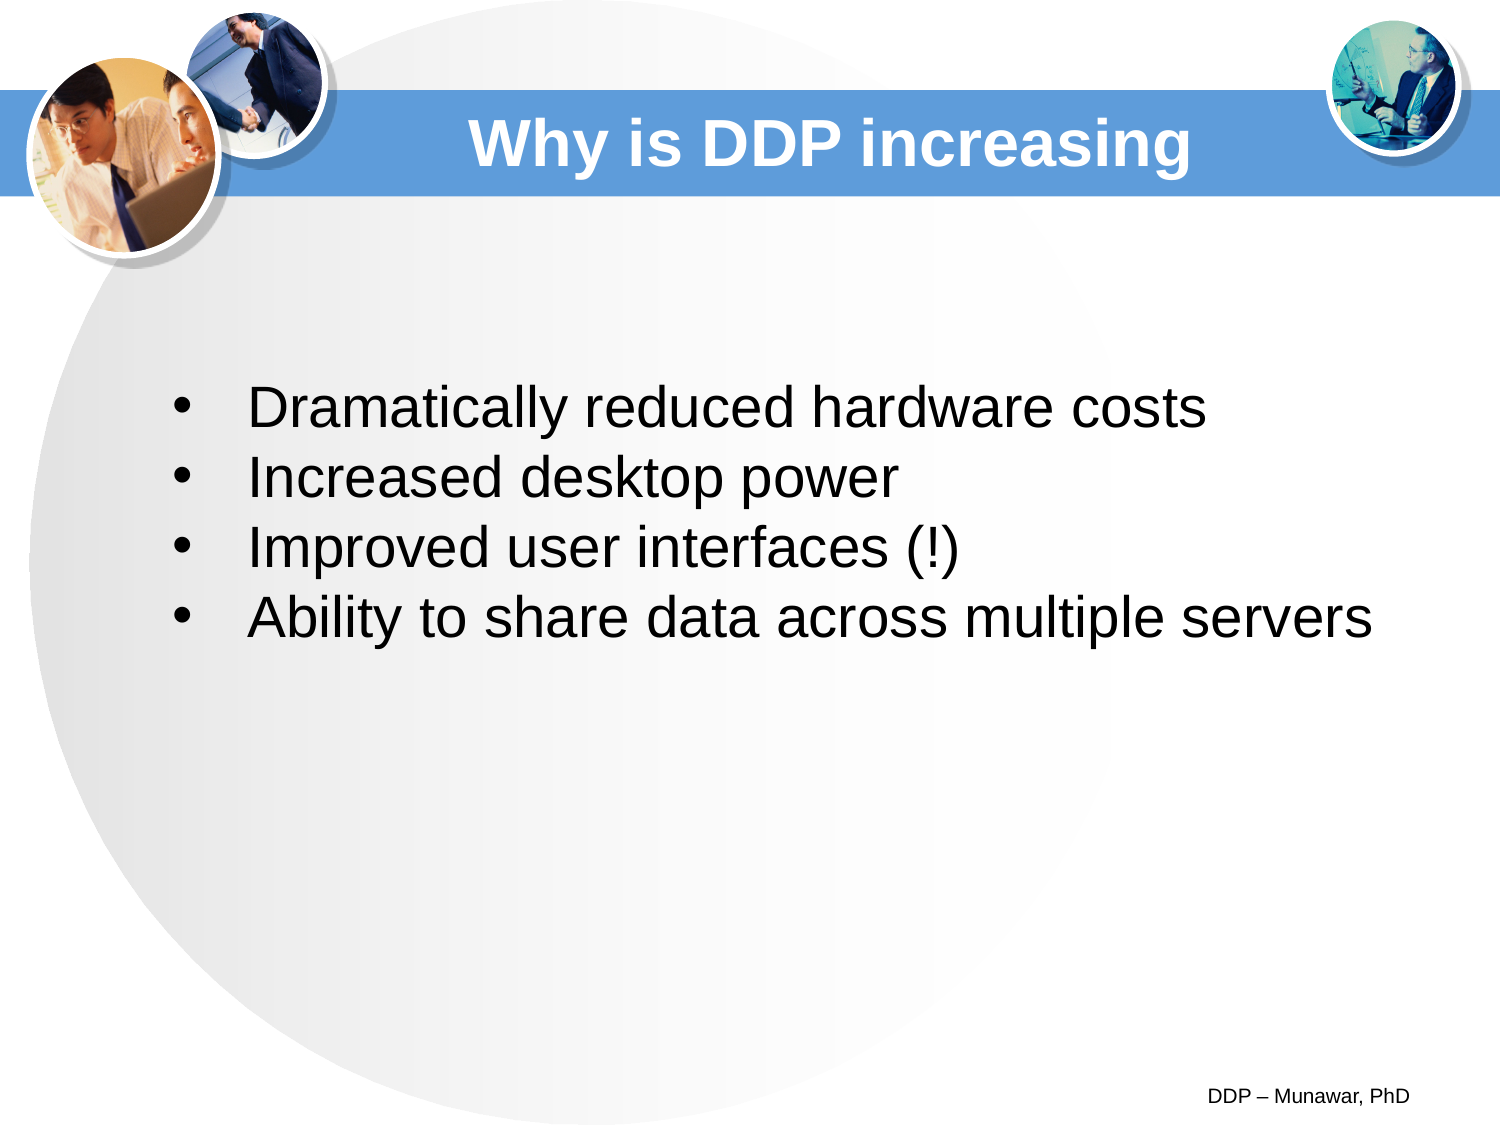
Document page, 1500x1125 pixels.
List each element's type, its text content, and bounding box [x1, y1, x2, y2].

footer DDP – Munawar, PhD [1074, 1074, 1425, 1116]
text_box Dramatically reduced hardware costs Increased desktop power Improved user interfaces (!) Ability to share data across multiple servers [157, 361, 1447, 657]
picture [33, 58, 215, 252]
picture [1333, 21, 1455, 150]
picture [187, 13, 321, 152]
title Why is DDP increasing [337, 99, 1325, 180]
